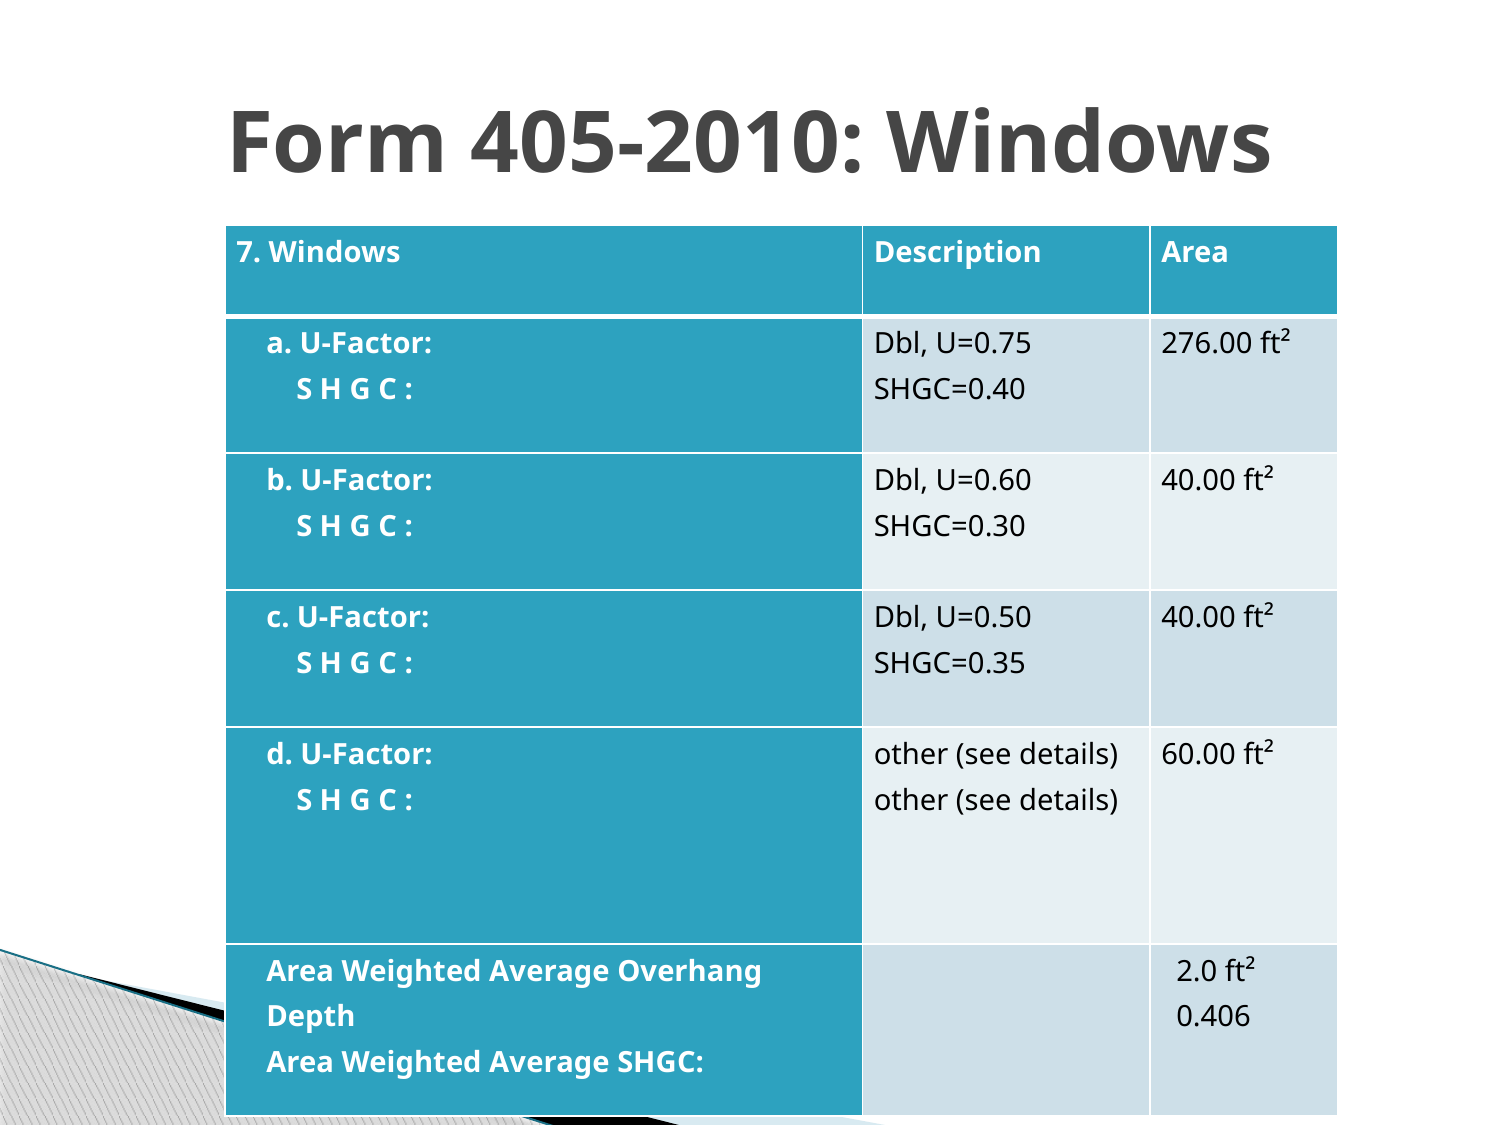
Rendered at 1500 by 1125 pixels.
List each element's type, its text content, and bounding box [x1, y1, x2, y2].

table_cell c. U-Factor: S H G C : [226, 591, 862, 726]
table_header 7. Windows [226, 233, 862, 314]
table_cell 60.00 ft² [1151, 728, 1337, 943]
table_cell d. U-Factor: S H G C : [226, 728, 862, 943]
table_cell a. U-Factor: S H G C : [226, 319, 862, 452]
table_cell b. U-Factor: S H G C : [226, 454, 862, 589]
title Form 405-2010: Windows [75, 45, 1425, 233]
table_cell 40.00 ft² [1151, 454, 1337, 589]
table_header Area [1151, 233, 1337, 314]
table_cell Dbl, U=0.50 SHGC=0.35 [863, 591, 1149, 726]
table_cell 40.00 ft² [1151, 591, 1337, 726]
table_cell 2.0 ft² 0.406 [1151, 945, 1337, 1115]
table_cell 276.00 ft² [1151, 319, 1337, 452]
table_cell Area Weighted Average Overhang Depth Area Weighted Average SHGC: [226, 945, 862, 1115]
table_cell Dbl, U=0.60 SHGC=0.30 [863, 454, 1149, 589]
table_cell other (see details) other (see details) [863, 728, 1149, 943]
table_cell [863, 945, 1149, 1115]
table_cell Dbl, U=0.75 SHGC=0.40 [863, 319, 1149, 452]
table_header Description [863, 233, 1149, 314]
